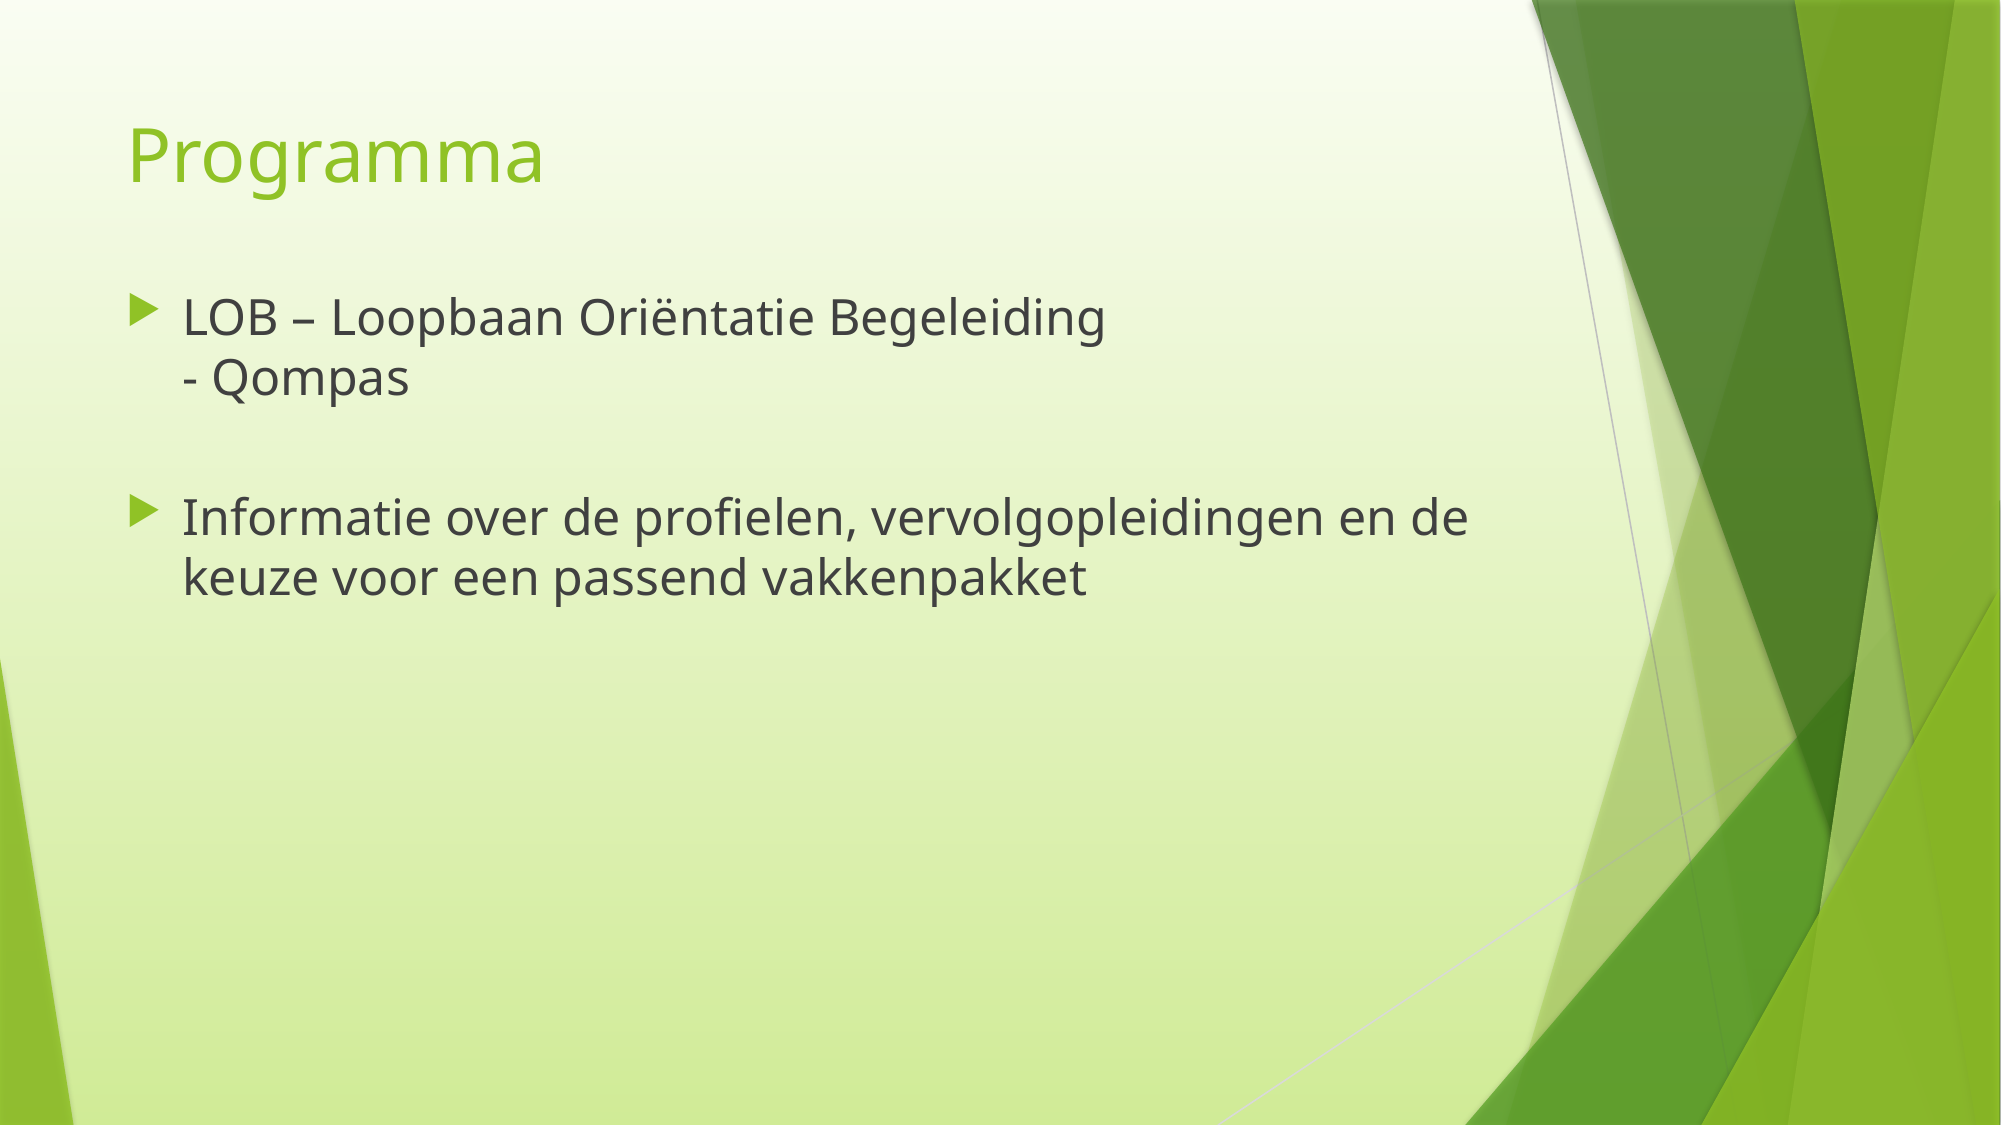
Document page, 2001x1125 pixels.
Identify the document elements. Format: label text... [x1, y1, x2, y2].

list LOB – Loopbaan Oriëntatie Begeleiding - Qompas Informatie over de profielen, vervolgopleidingen en de keuze voor een passend vakkenpakket [111, 277, 1522, 1047]
title Programma [111, 99, 1522, 277]
